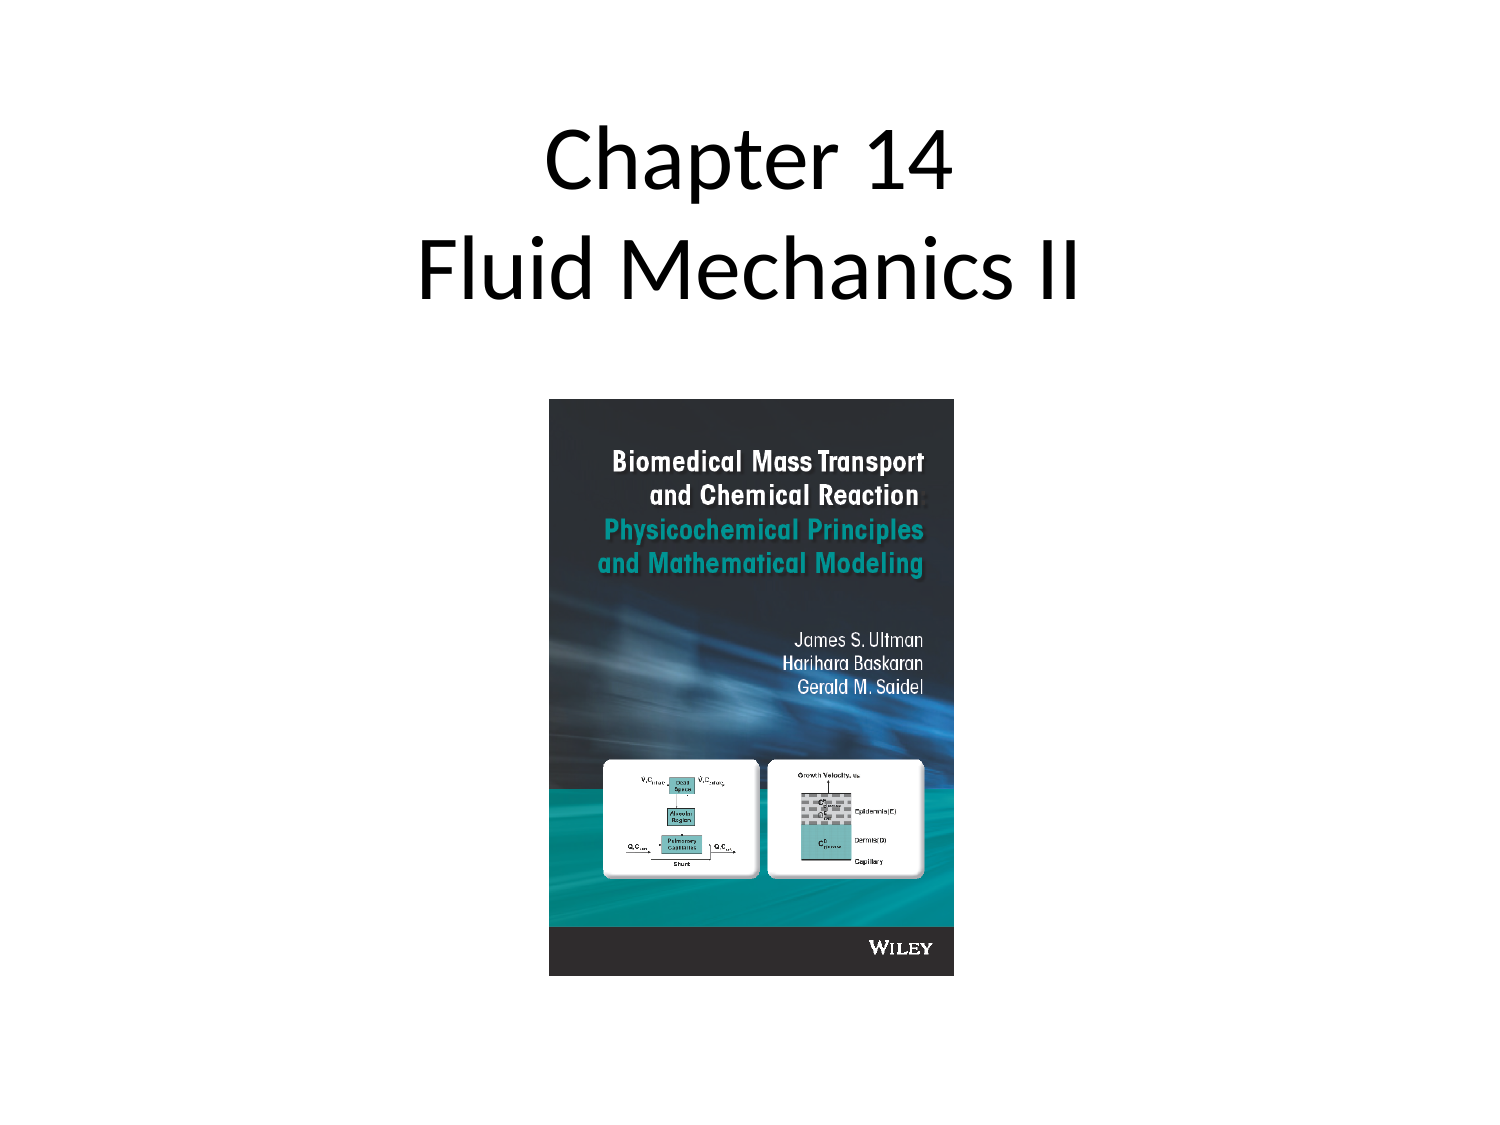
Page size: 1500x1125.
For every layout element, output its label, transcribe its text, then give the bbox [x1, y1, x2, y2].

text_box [549, 399, 954, 976]
title Chapter 14 Fluid Mechanics II [0, 87, 1500, 329]
